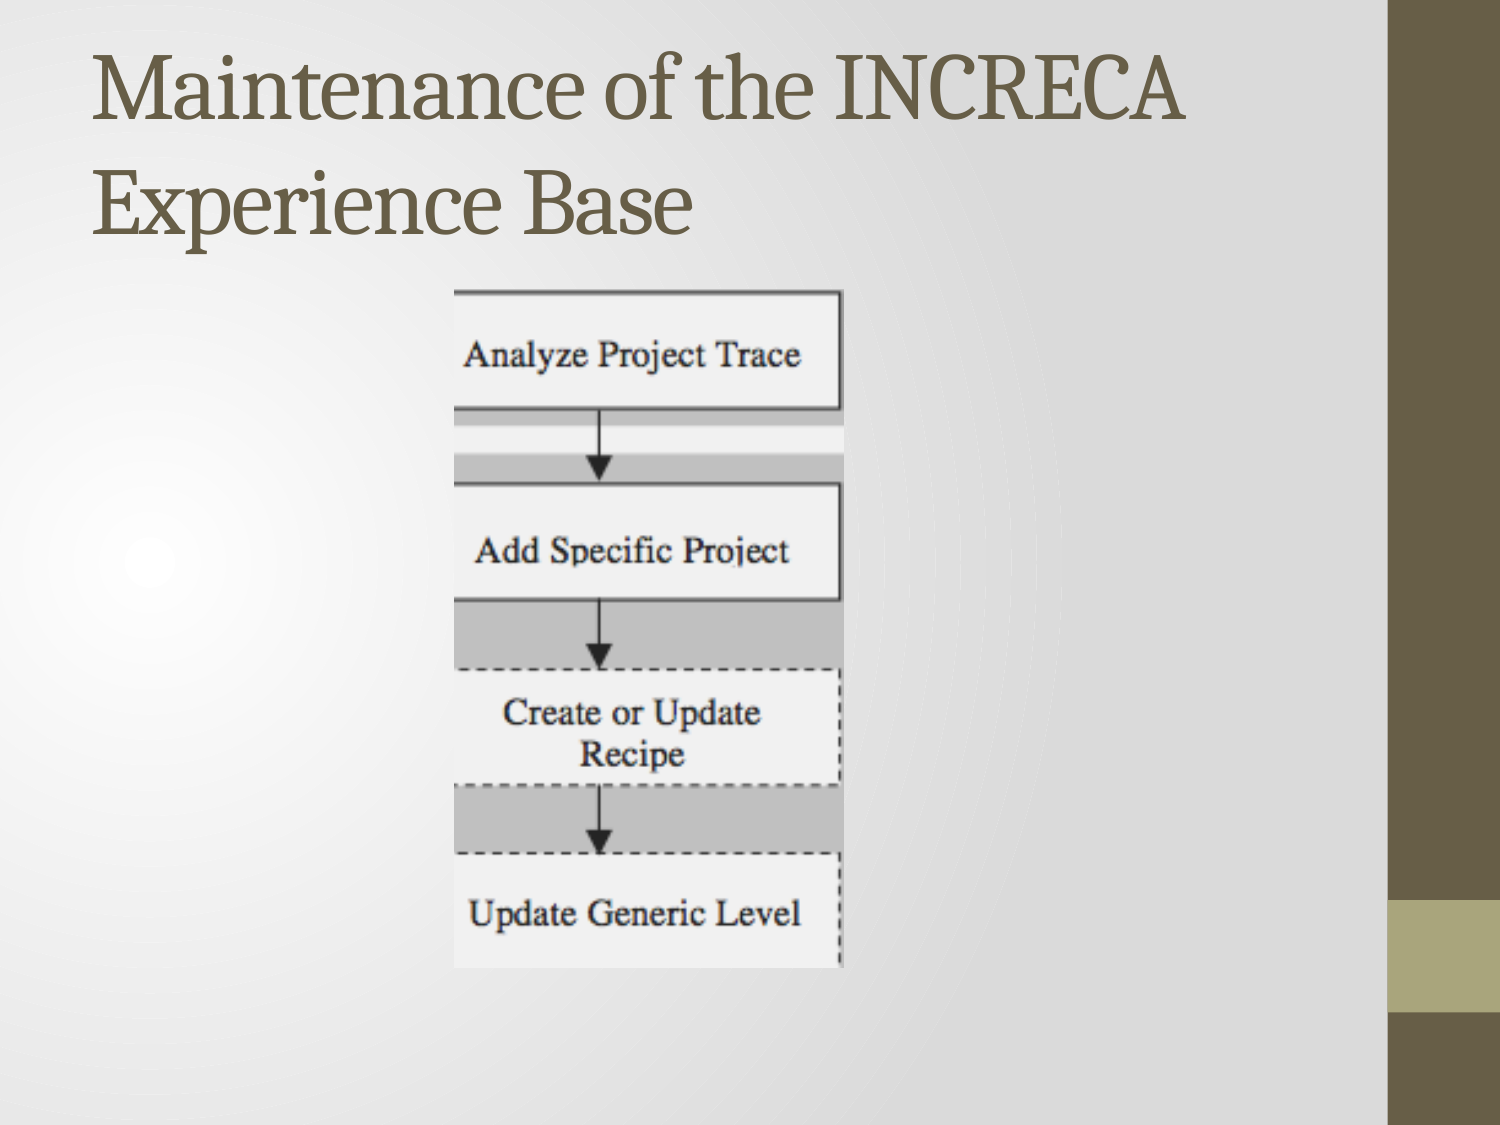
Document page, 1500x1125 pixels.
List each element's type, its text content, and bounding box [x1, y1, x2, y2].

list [110, 289, 1187, 968]
title Maintenance of the INCRECA Experience Base [75, 45, 1325, 233]
